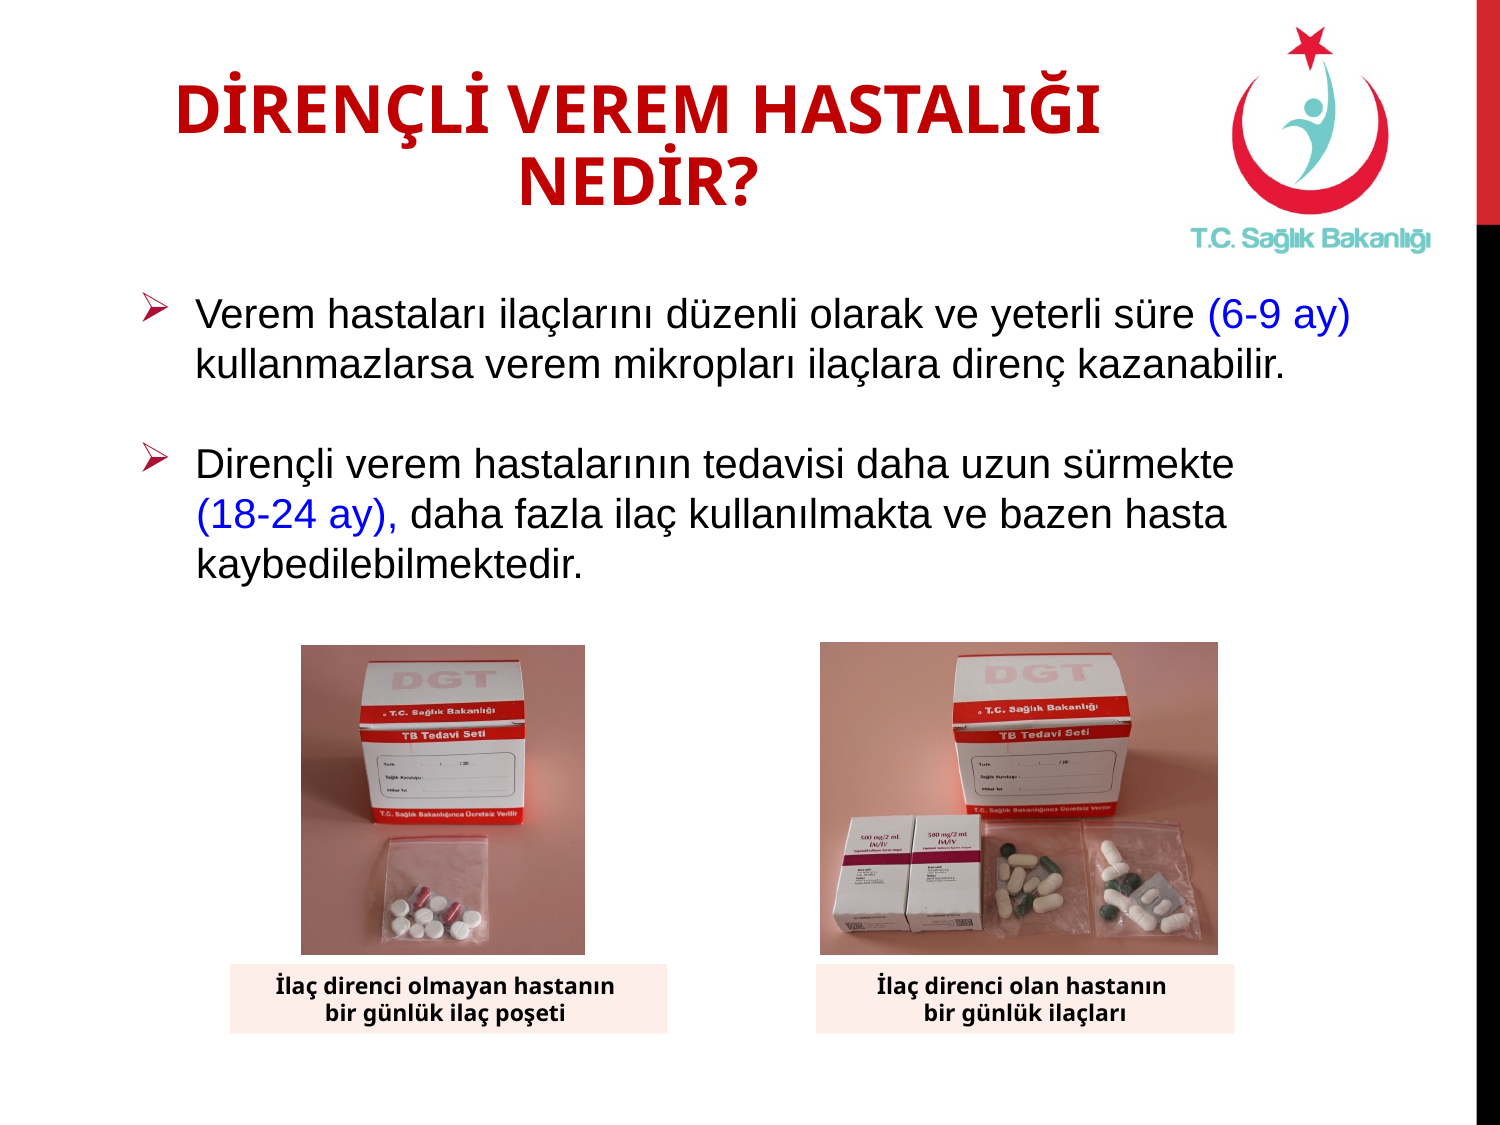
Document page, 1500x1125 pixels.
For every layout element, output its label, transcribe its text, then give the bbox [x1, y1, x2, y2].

text_box Verem hastaları ilaçlarını düzenli olarak ve yeterli süre (6-9 ay) kullanmazlarsa verem mikropları ilaçlara direnç kazanabilir. Dirençli verem hastalarının tedavisi daha uzun sürmekte (18-24 ay), daha fazla ilaç kullanılmakta ve bazen hasta kaybedilebilmektedir. [123, 279, 1412, 595]
picture [820, 642, 1219, 956]
picture [1187, 23, 1435, 256]
picture [300, 644, 586, 956]
text_box İlaç direnci olmayan hastanın bir günlük ilaç poşeti [230, 964, 668, 1034]
text_box İlaç direnci olan hastanın bir günlük ilaçları [816, 964, 1235, 1034]
text_box DİRENÇLİ VEREM HASTALIĞI NEDİR? [88, 78, 1188, 244]
